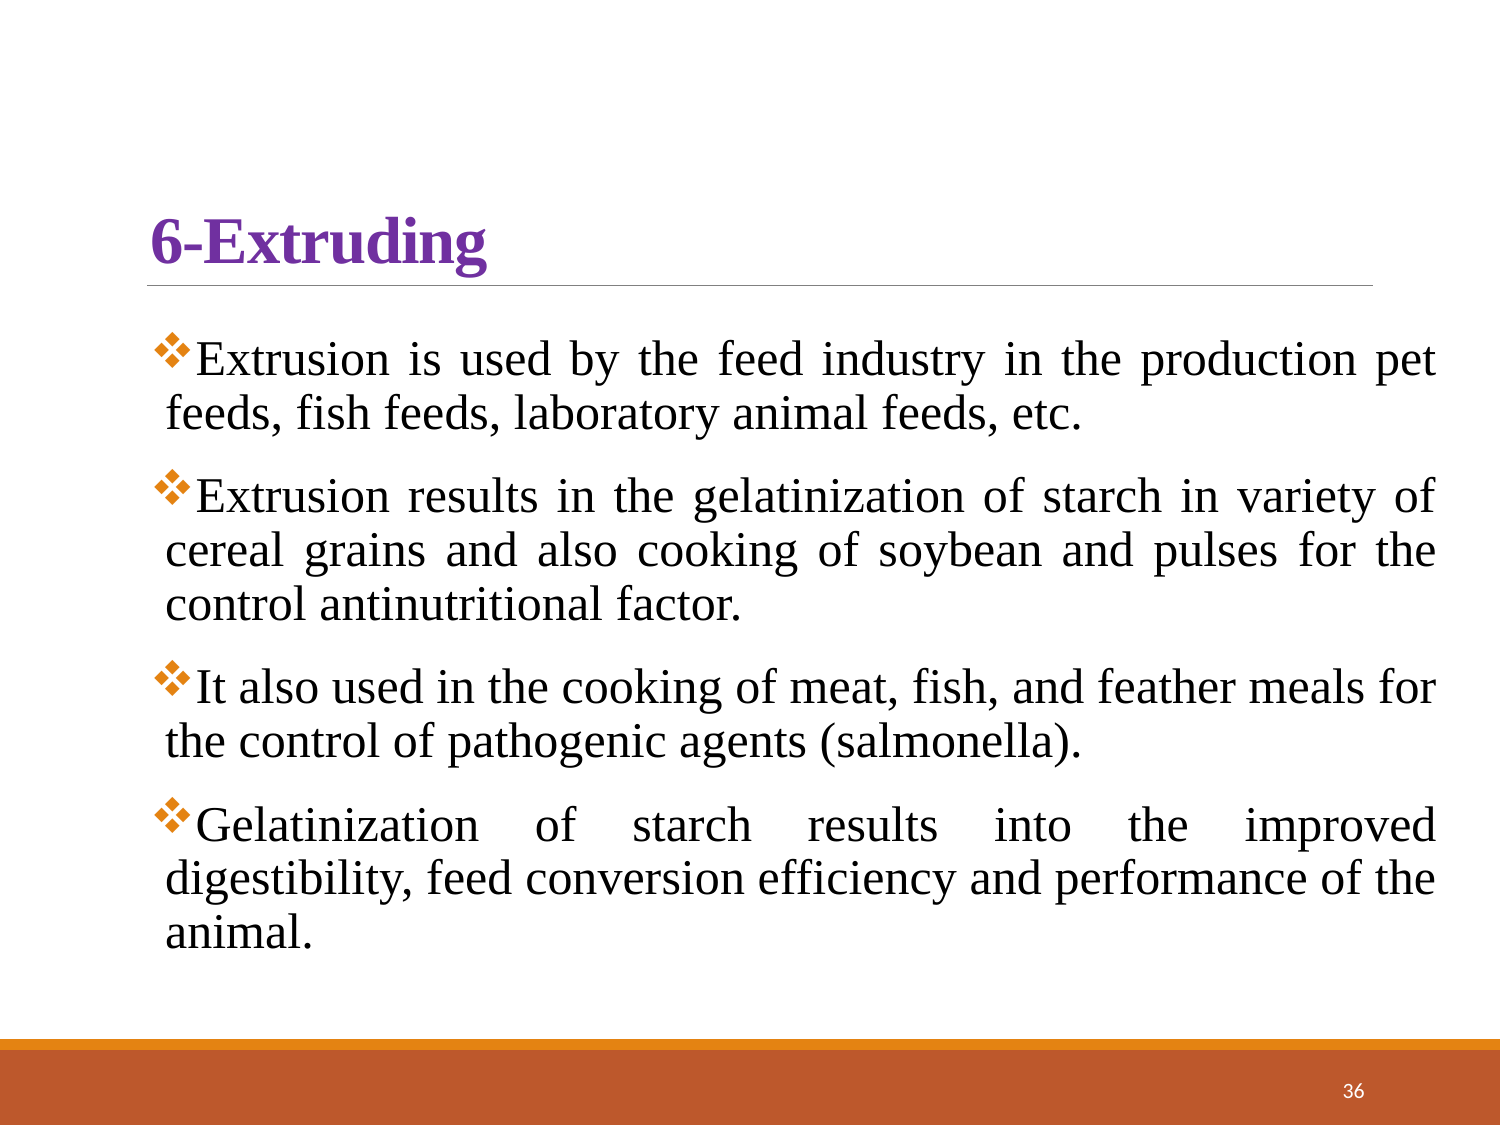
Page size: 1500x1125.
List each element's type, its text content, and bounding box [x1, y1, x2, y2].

slide_number 36 [1218, 1059, 1380, 1120]
list Extrusion is used by the feed industry in the production pet feeds, fish feeds, laboratory animal feeds, etc. Extrusion results in the gelatinization of starch in variety of cereal grains and also cooking of soybean and pulses for the control antinutritional factor. It also used in the cooking of meat, fish, and feather meals for the control of pathogenic agents (salmonella). Gelatinization of starch results into the improved digestibility, feed conversion efficiency and performance of the animal. [150, 324, 1438, 985]
title 6-Extruding [135, 47, 1373, 285]
